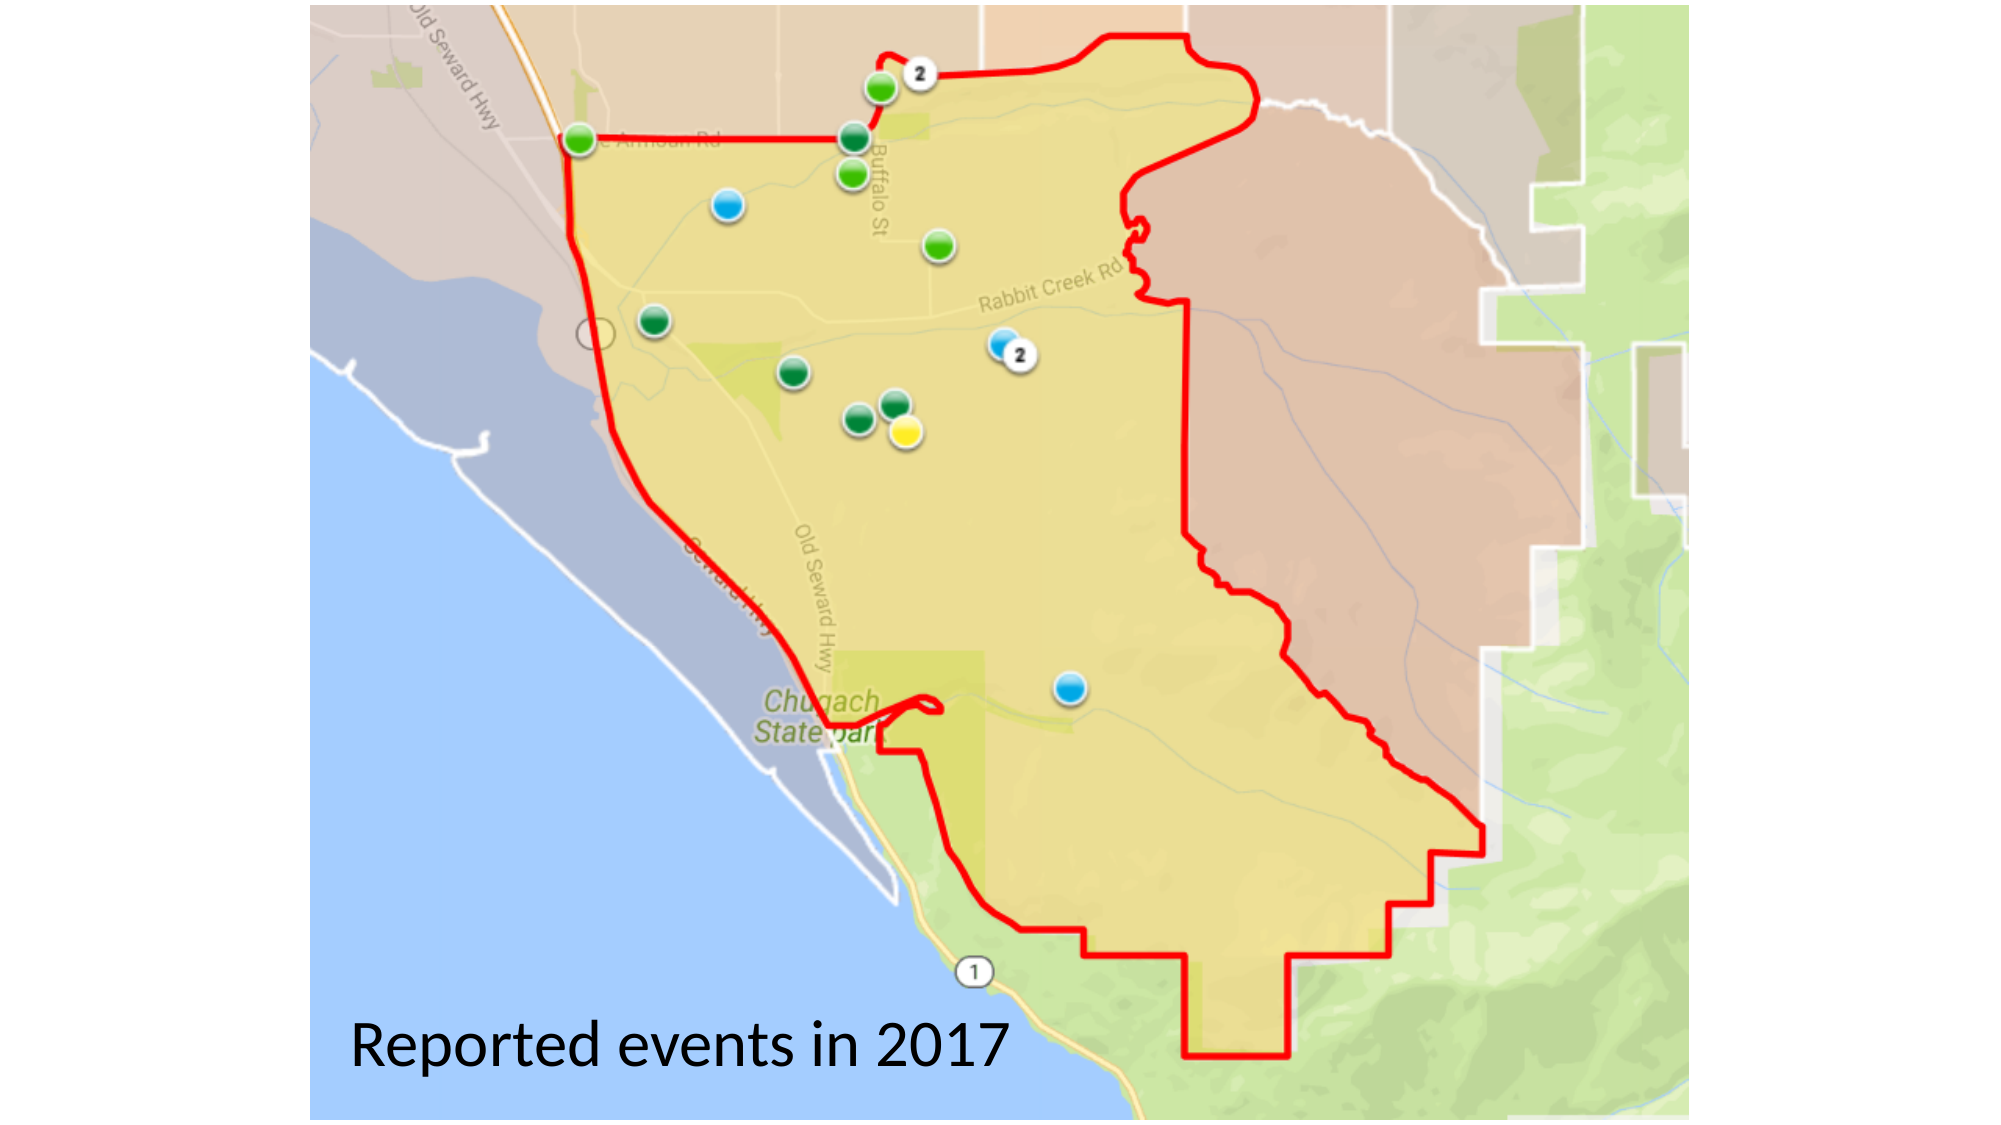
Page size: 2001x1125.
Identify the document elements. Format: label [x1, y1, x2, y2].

picture [310, 5, 1689, 1120]
